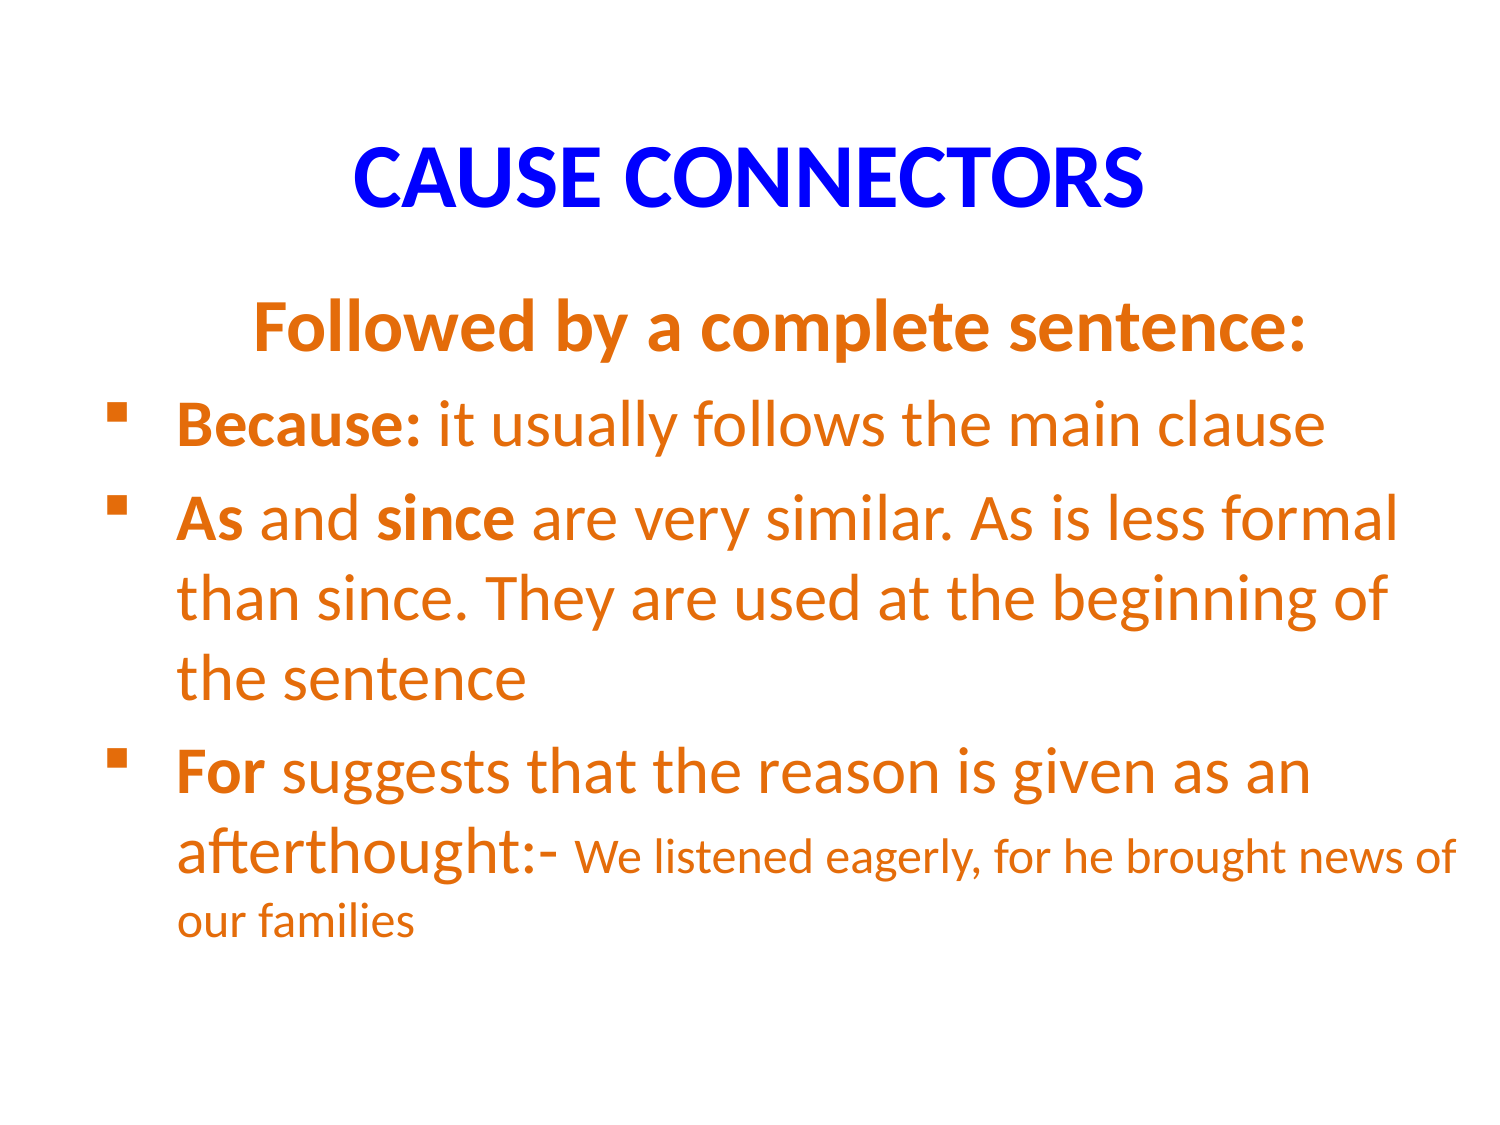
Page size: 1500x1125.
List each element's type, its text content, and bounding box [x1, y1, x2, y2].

subtitle Followed by a complete sentence: Because: it usually follows the main clause As and since are very similar. As is less formal than since. They are used at the beginning of the sentence For suggests that the reason is given as an afterthought:- We listened eagerly, for he brought news of our families [86, 269, 1476, 987]
title CAUSE CONNECTORS [112, 72, 1388, 269]
